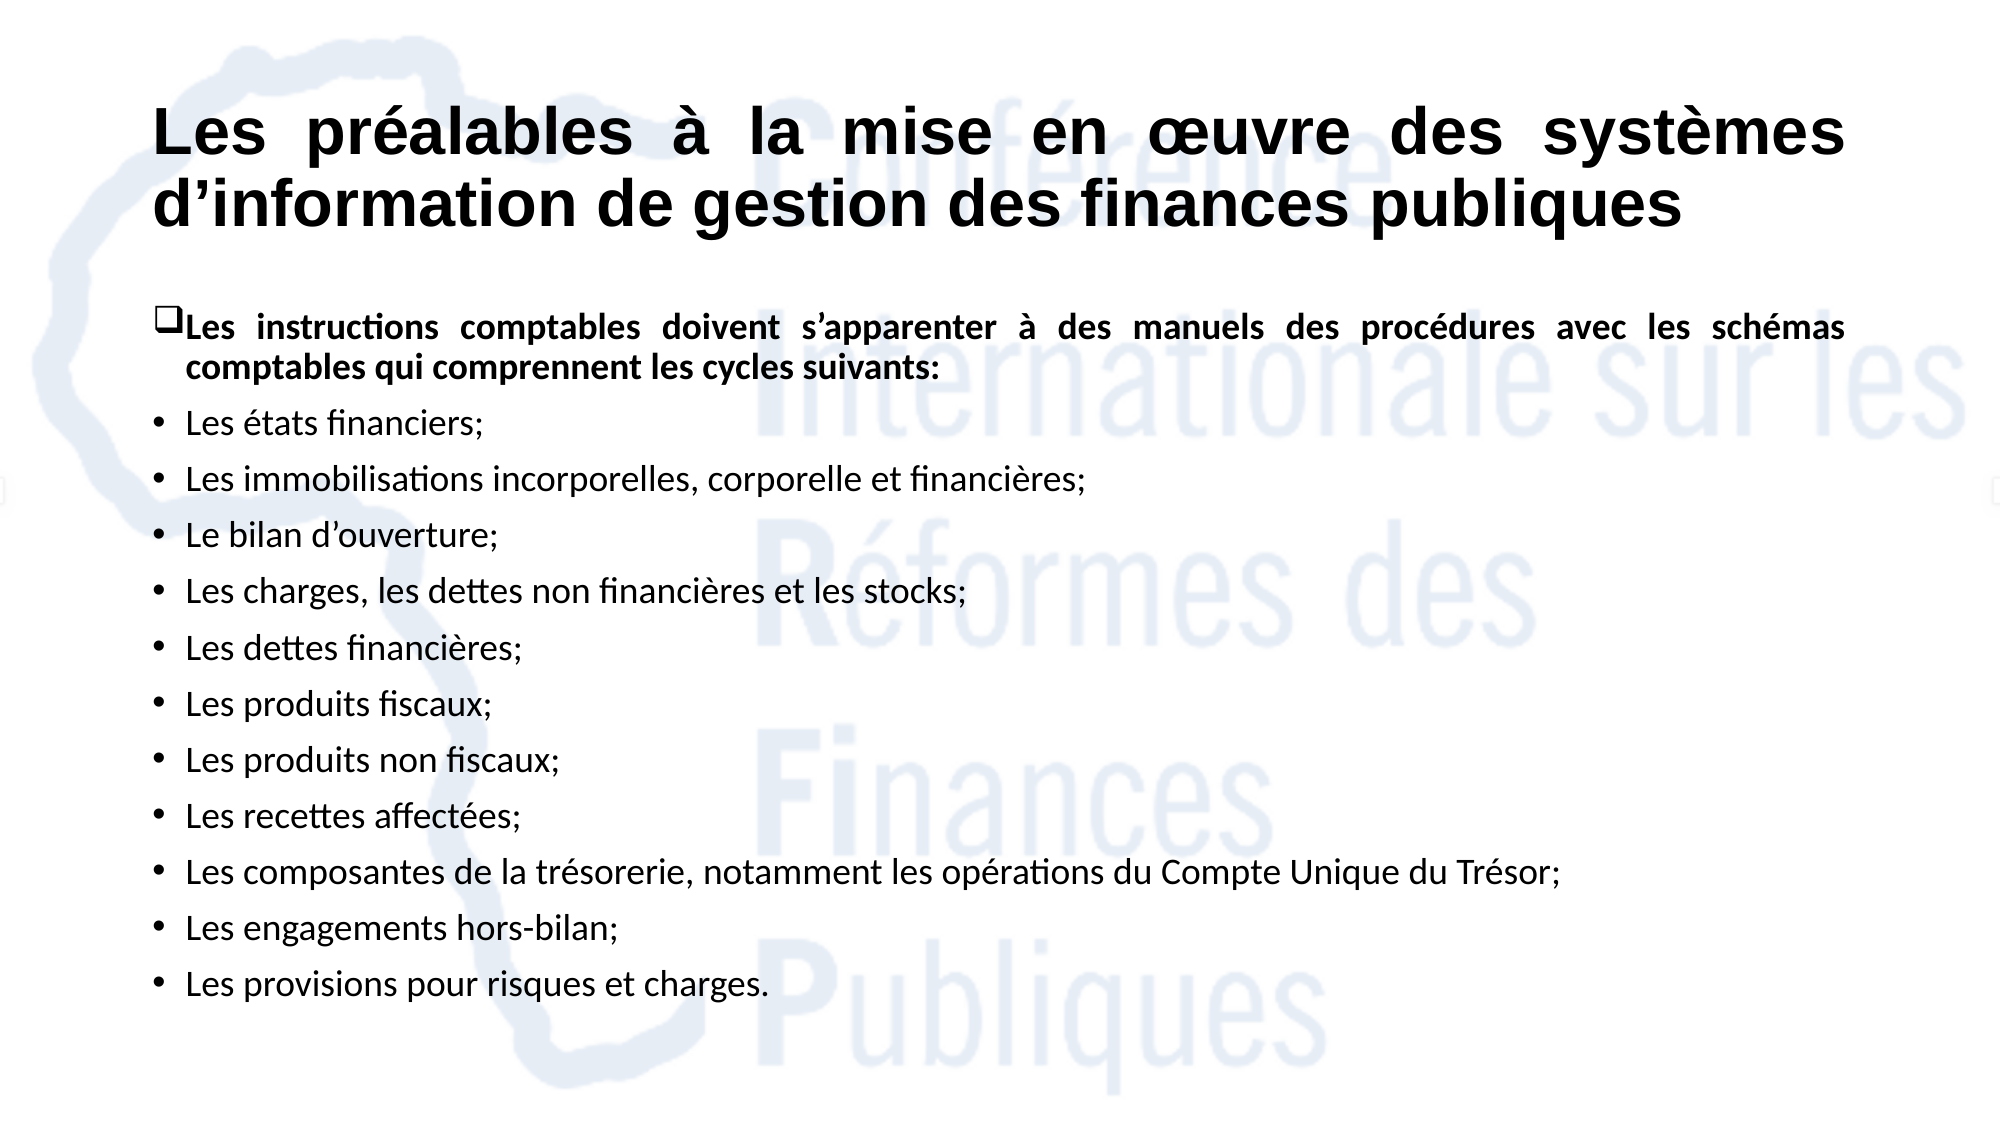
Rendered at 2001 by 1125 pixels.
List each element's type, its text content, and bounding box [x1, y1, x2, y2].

list Les instructions comptables doivent s’apparenter à des manuels des procédures avec les schémas comptables qui comprennent les cycles suivants: Les états financiers; Les immobilisations incorporelles, corporelle et financières; Le bilan d’ouverture; Les charges, les dettes non financières et les stocks; Les dettes financières; Les produits fiscaux; Les produits non fiscaux; Les recettes affectées; Les composantes de la trésorerie, notamment les opérations du Compte Unique du Trésor; Les engagements hors-bilan; Les provisions pour risques et charges. [137, 299, 1863, 1014]
title Les préalables à la mise en œuvre des systèmes d’information de gestion des finances publiques [137, 59, 1863, 278]
